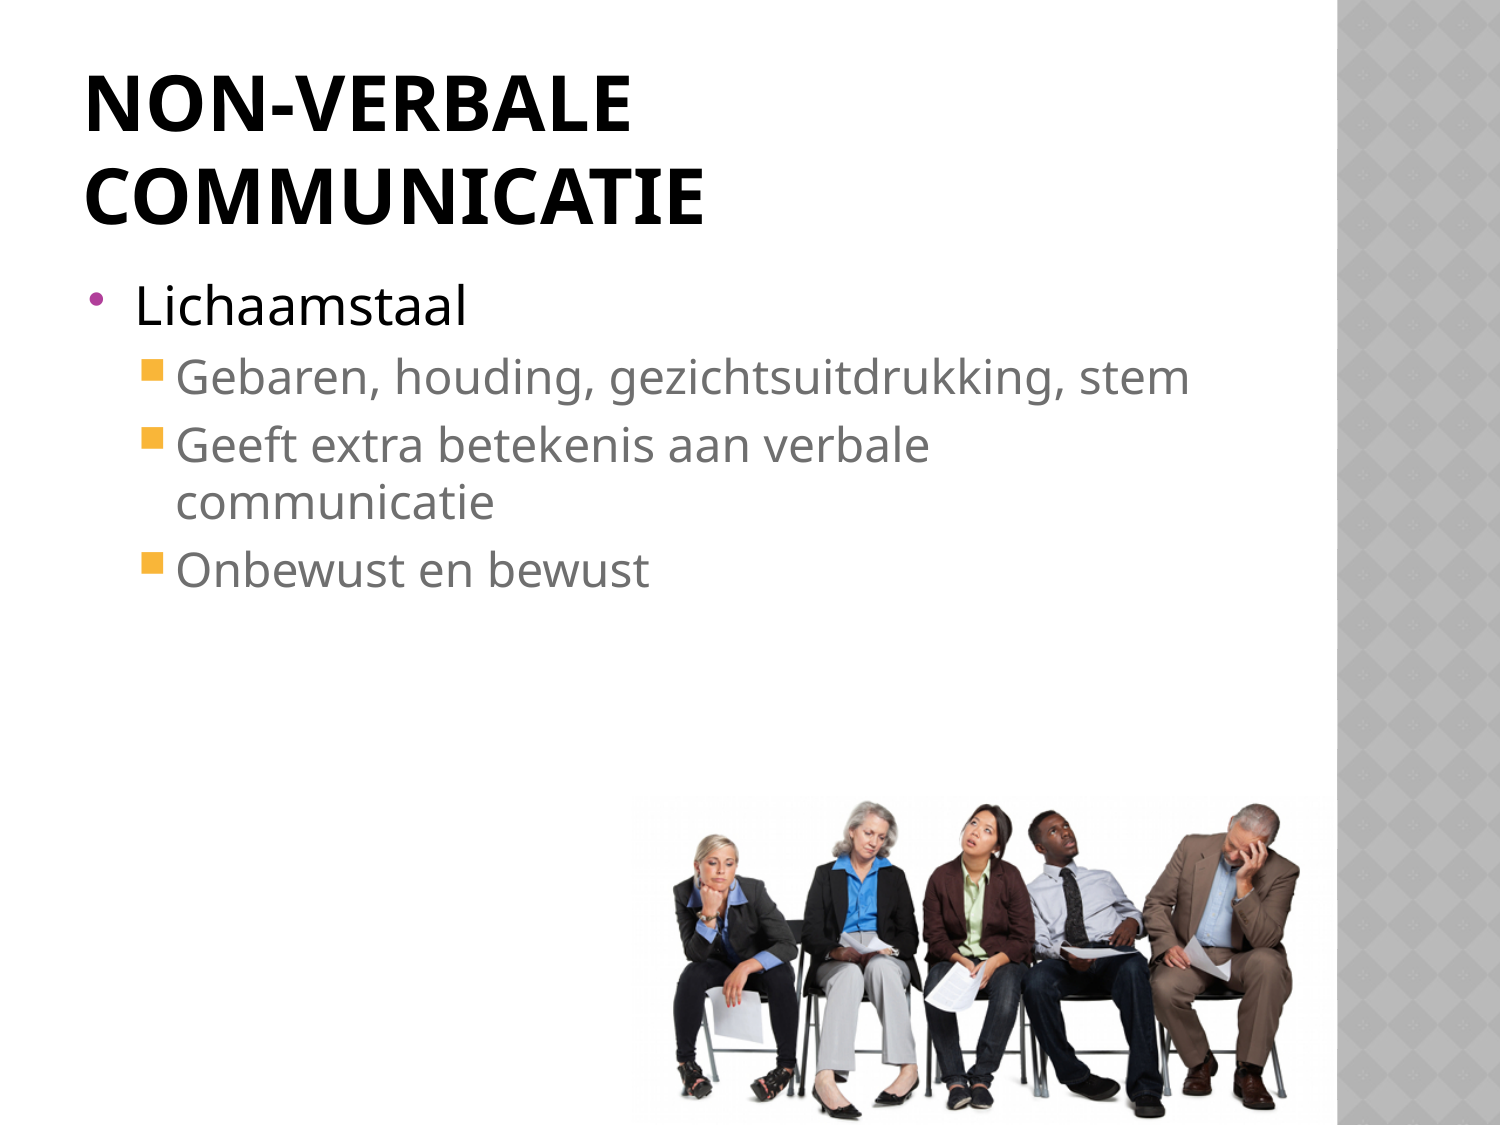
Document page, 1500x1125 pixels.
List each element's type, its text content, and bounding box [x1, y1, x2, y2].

list Lichaamstaal Gebaren, houding, gezichtsuitdrukking, stem Geeft extra betekenis aan verbale communicatie Onbewust en bewust [75, 264, 1263, 1059]
picture [631, 795, 1334, 1125]
title Non-verbale communicatie [75, 52, 1263, 240]
